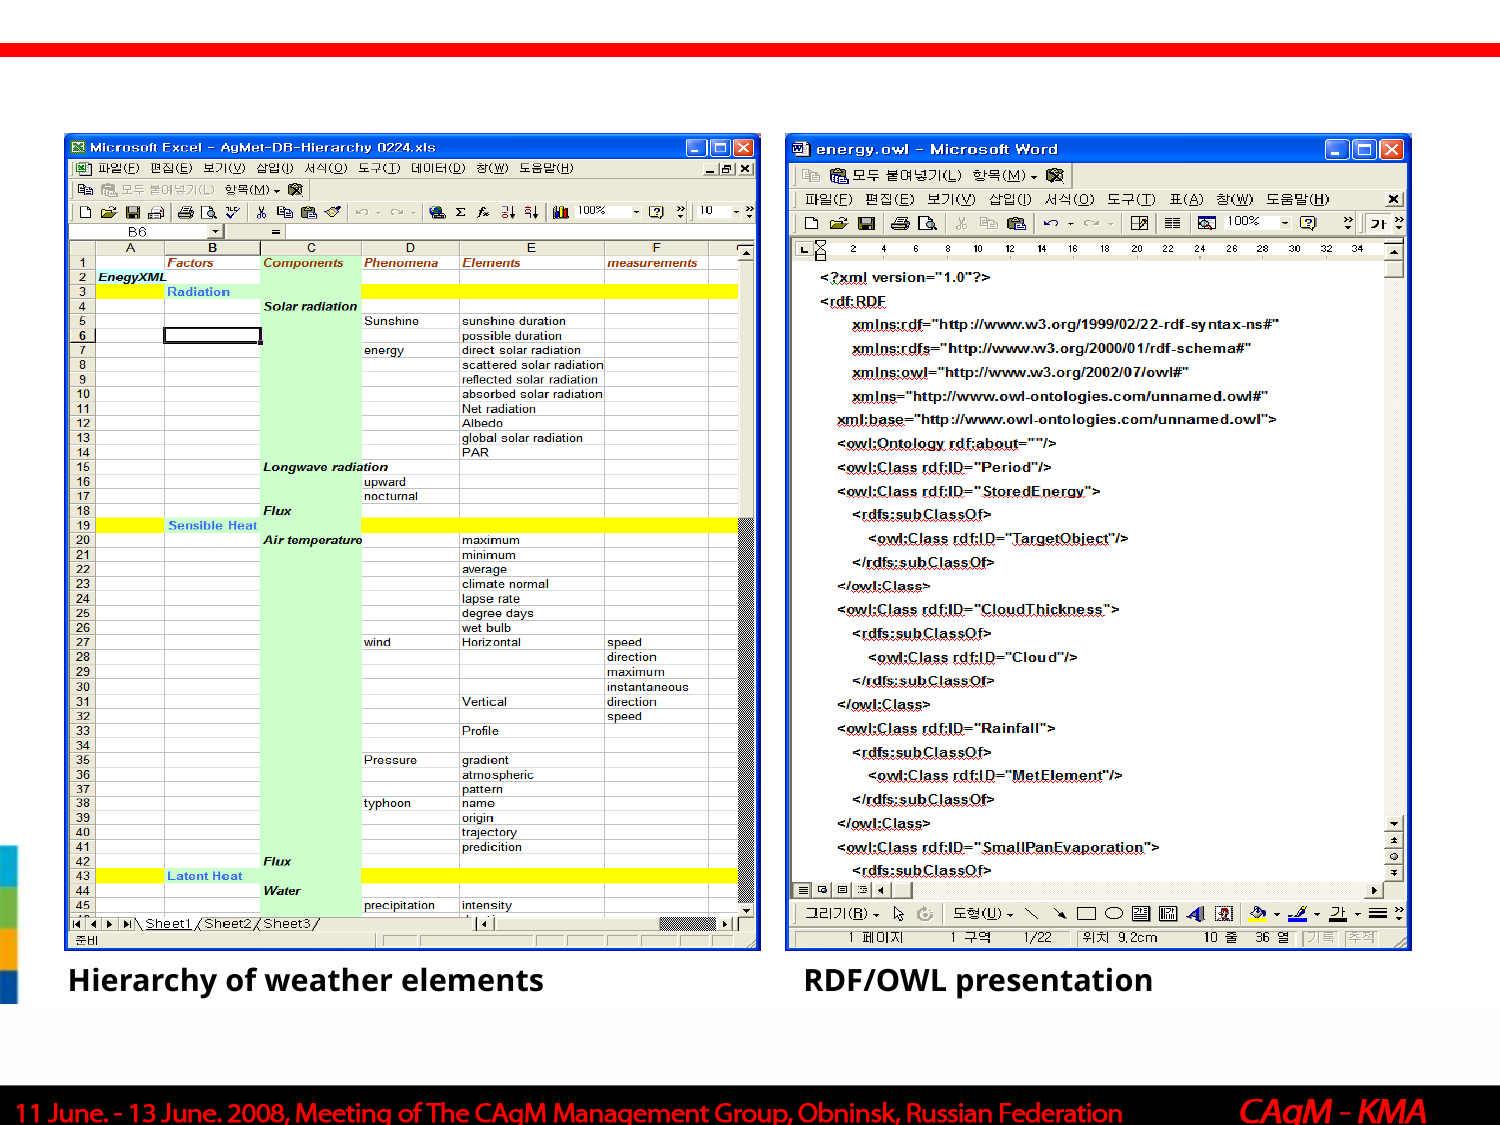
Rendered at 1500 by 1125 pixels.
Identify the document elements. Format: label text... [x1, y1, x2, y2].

text_box RDF/OWL presentation [788, 960, 1177, 1003]
text_box Hierarchy of weather elements [52, 952, 568, 1003]
text_box [0, 43, 1500, 57]
picture [0, 132, 1500, 1125]
picture [784, 132, 1412, 952]
